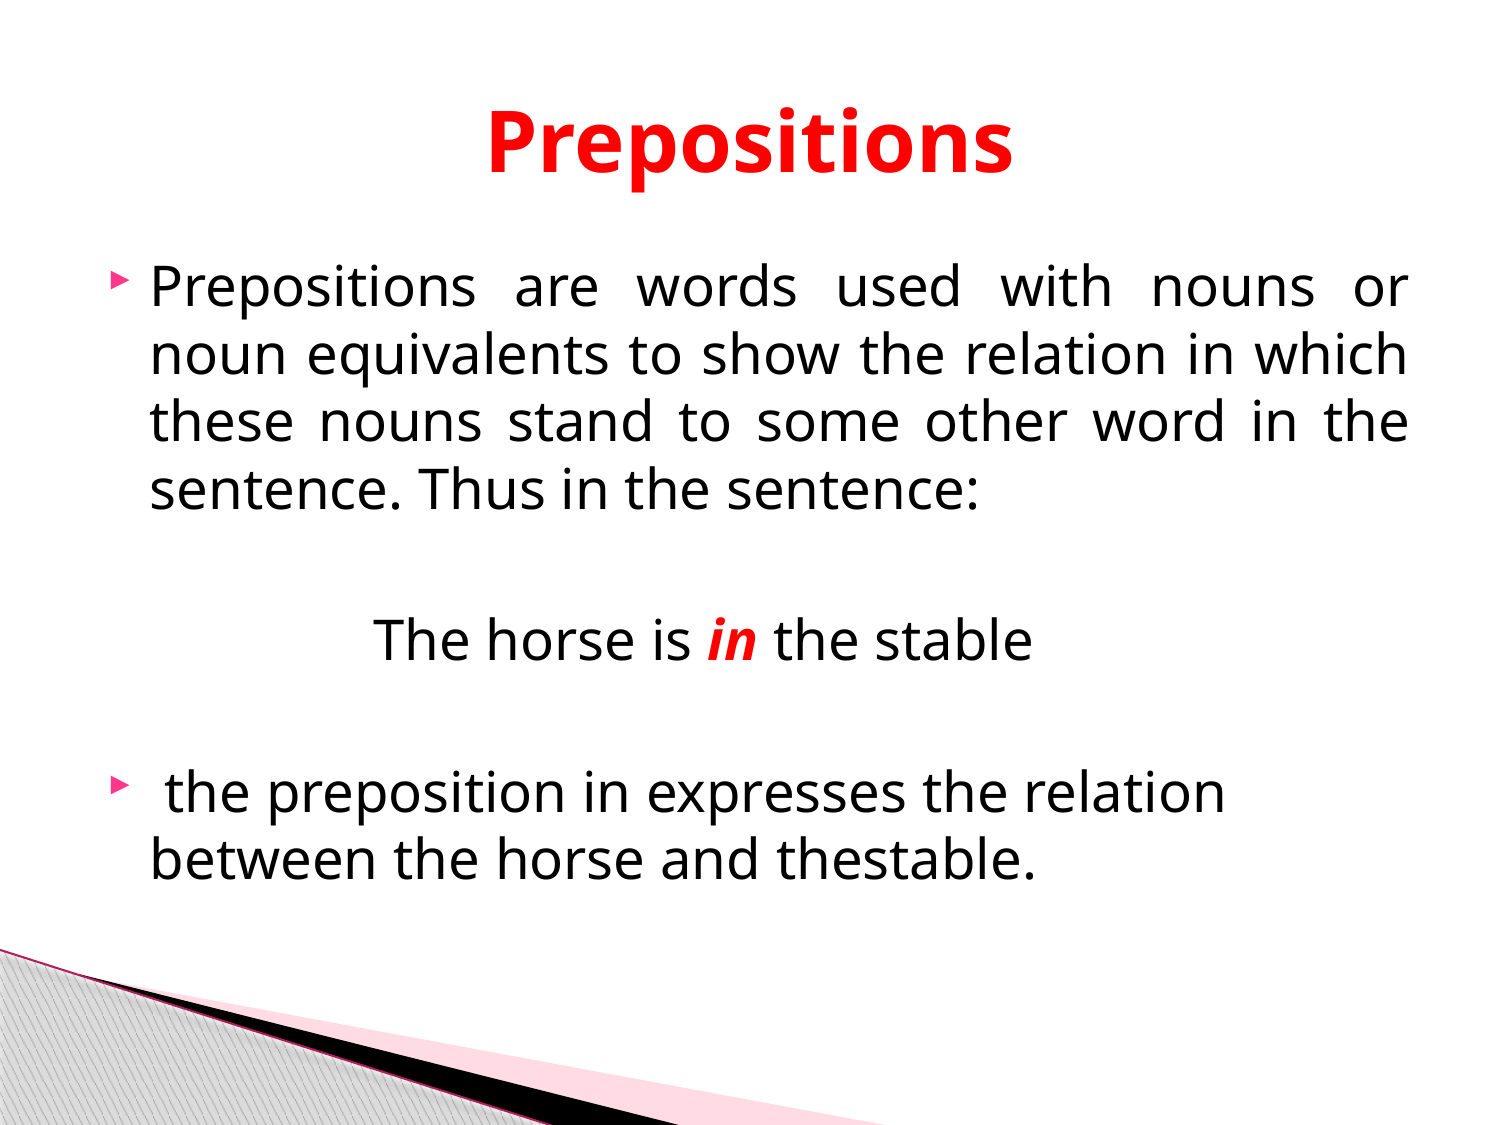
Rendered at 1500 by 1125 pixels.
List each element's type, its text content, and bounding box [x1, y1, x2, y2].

list Prepositions are words used with nouns or noun equivalents to show the relation in which these nouns stand to some other word in the sentence. Thus in the sentence: The horse is in the stable the preposition in expresses the relation between the horse and thestable. [75, 243, 1425, 986]
title Prepositions [75, 45, 1425, 233]
